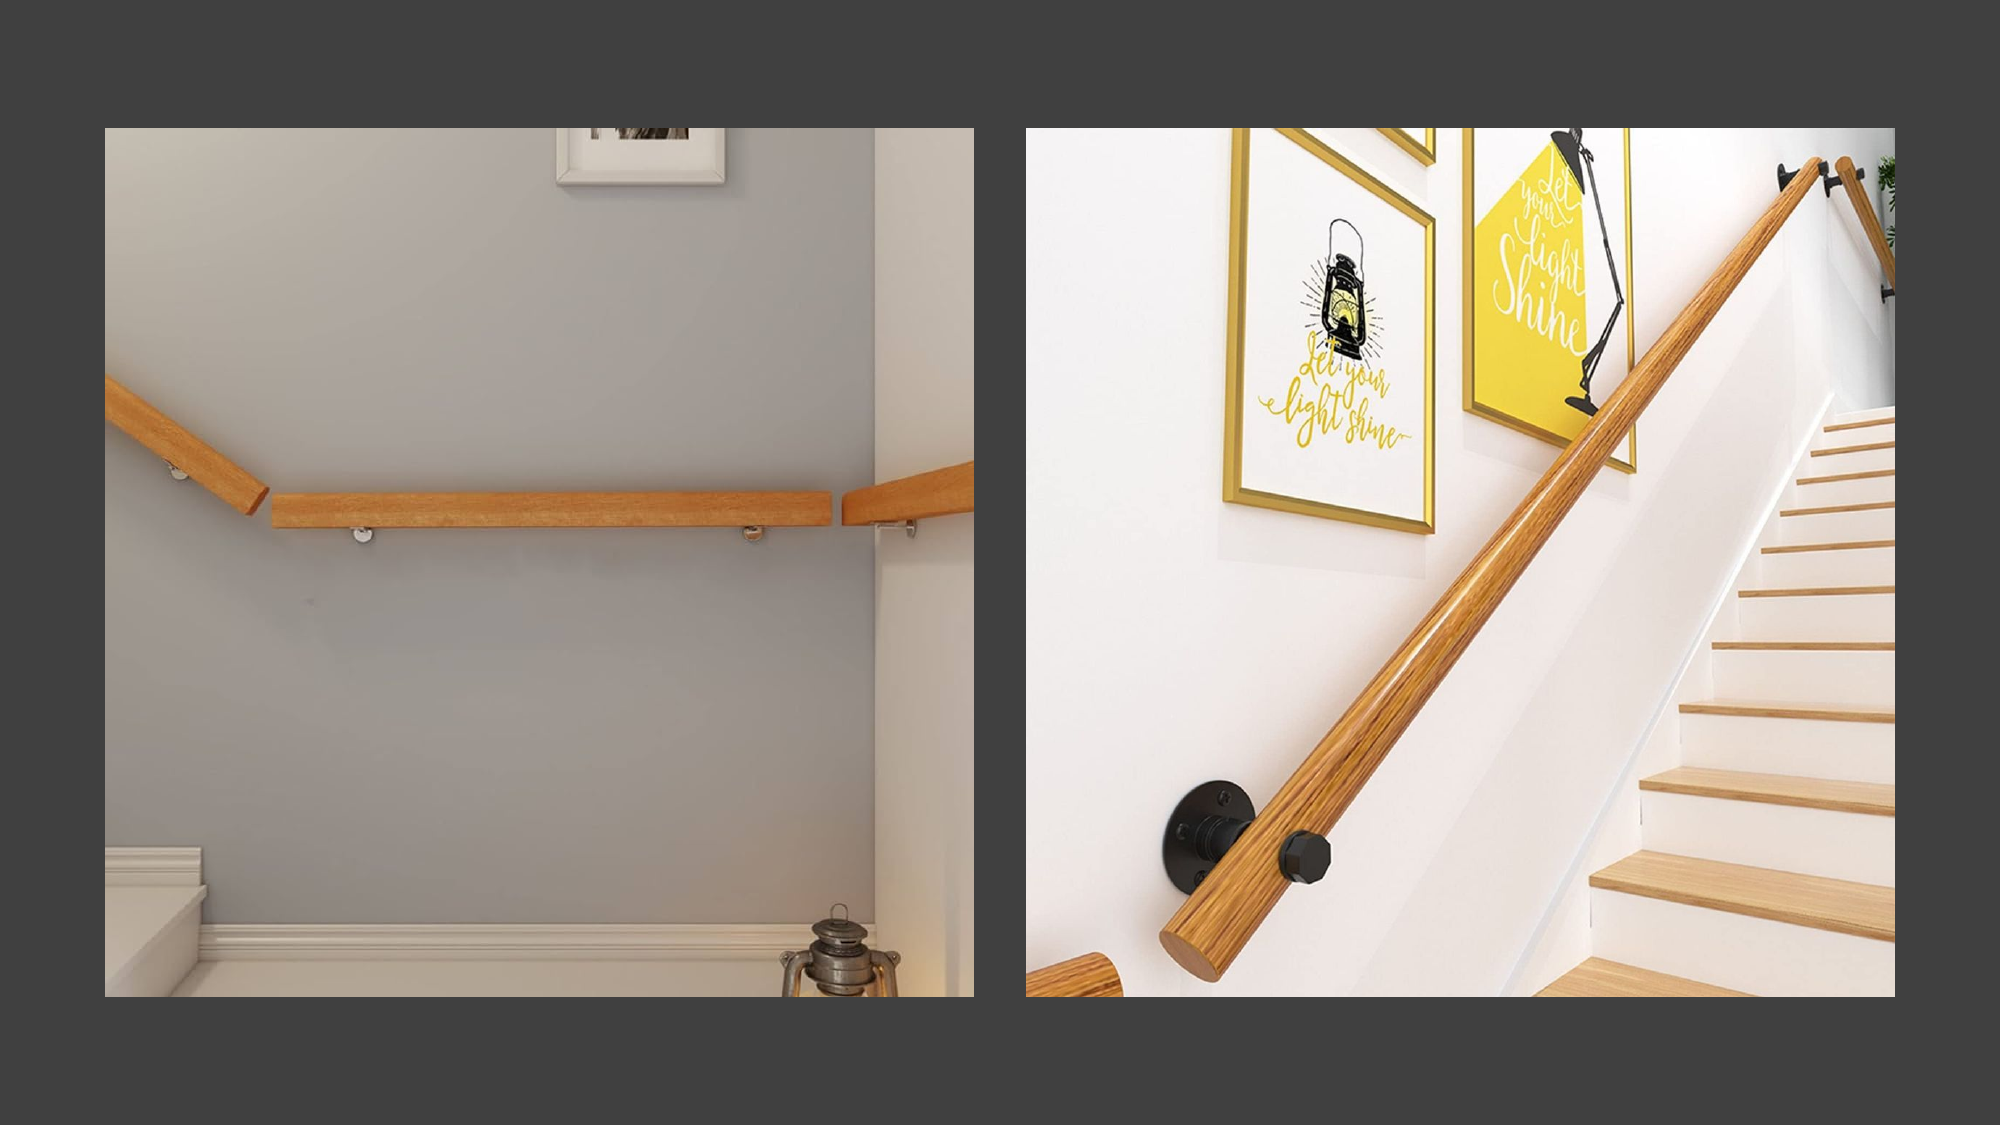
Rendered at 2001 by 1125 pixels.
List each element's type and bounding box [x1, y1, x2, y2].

list [104, 127, 975, 997]
picture [1025, 127, 1895, 997]
